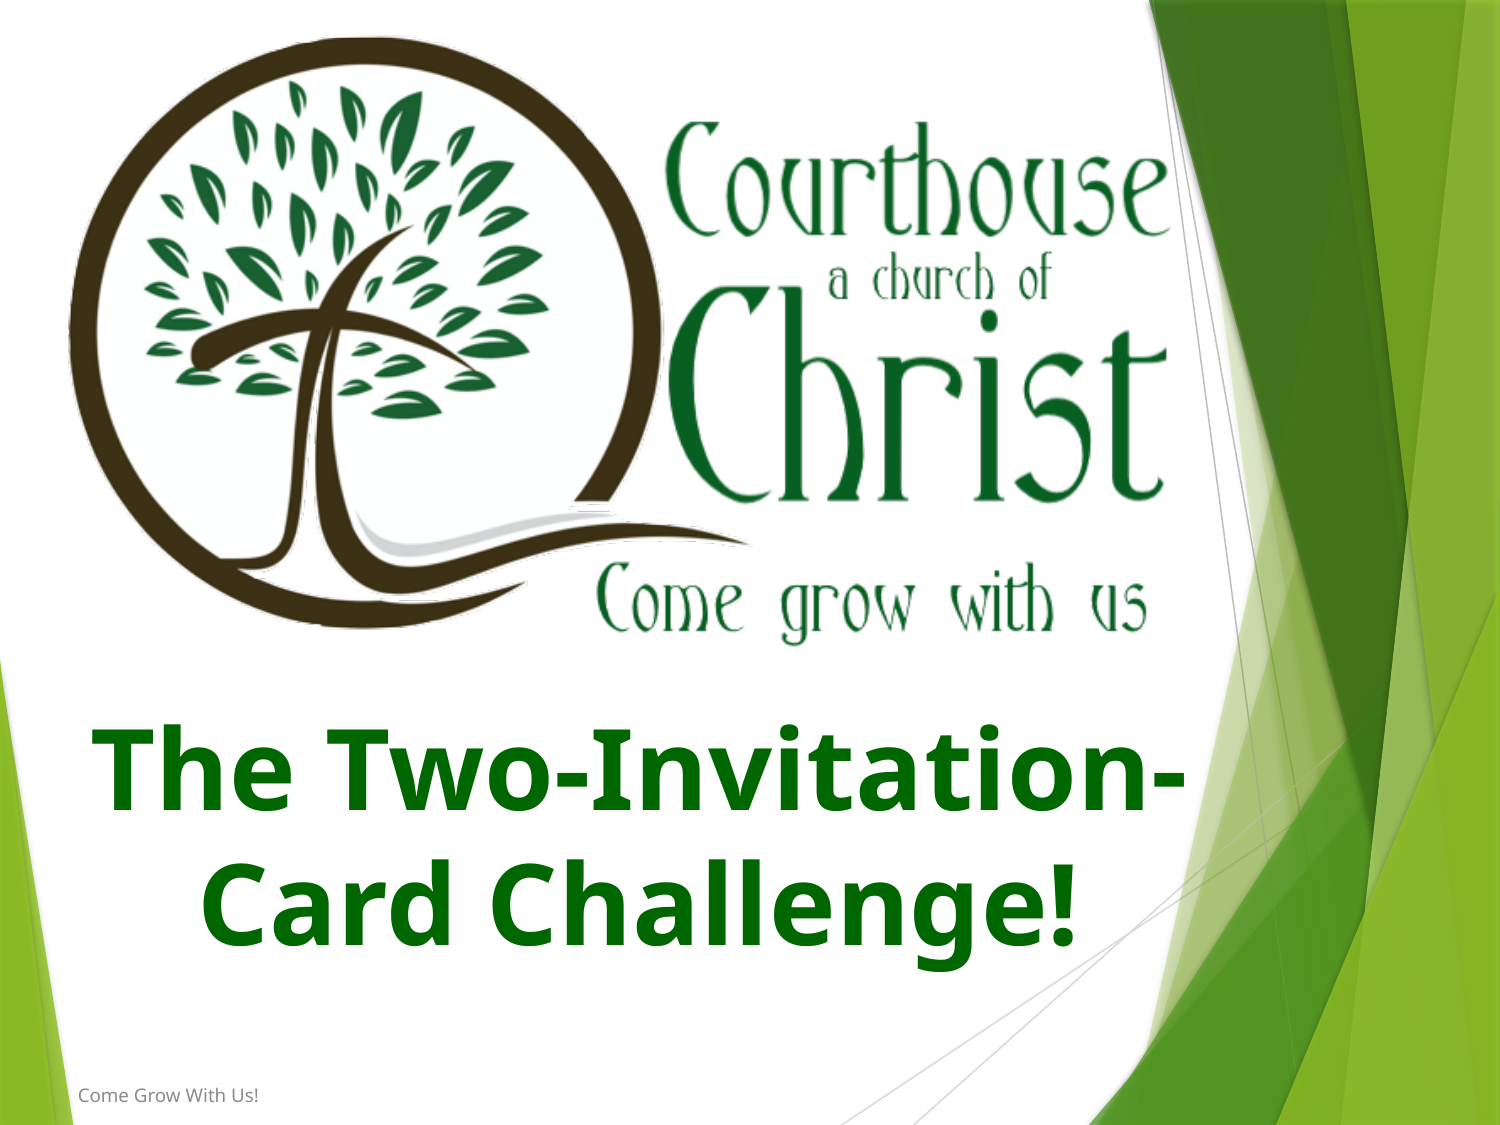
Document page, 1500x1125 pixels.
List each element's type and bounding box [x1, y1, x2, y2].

list [0, 11, 1239, 666]
text_box [0, 0, 1500, 1125]
